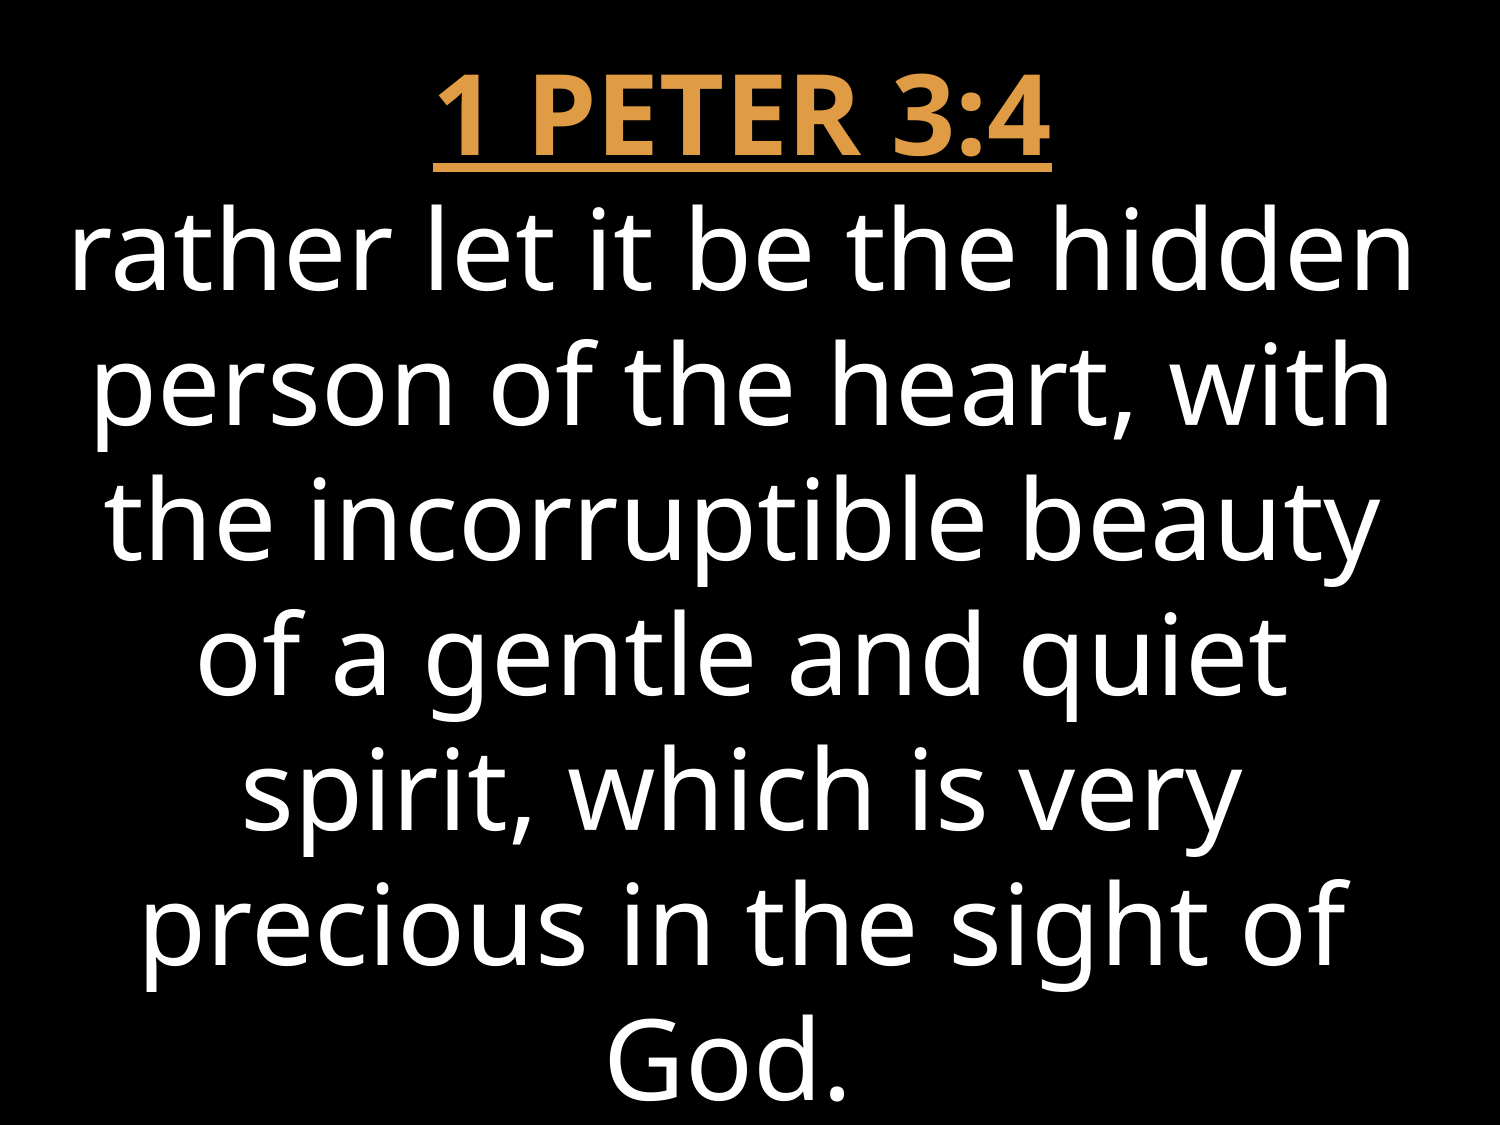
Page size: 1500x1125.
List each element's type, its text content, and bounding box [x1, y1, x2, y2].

text_box 1 PETER 3:4 rather let it be the hidden person of the heart, with the incorruptible beauty of a gentle and quiet spirit, which is very precious in the sight of God. [29, 35, 1456, 1125]
